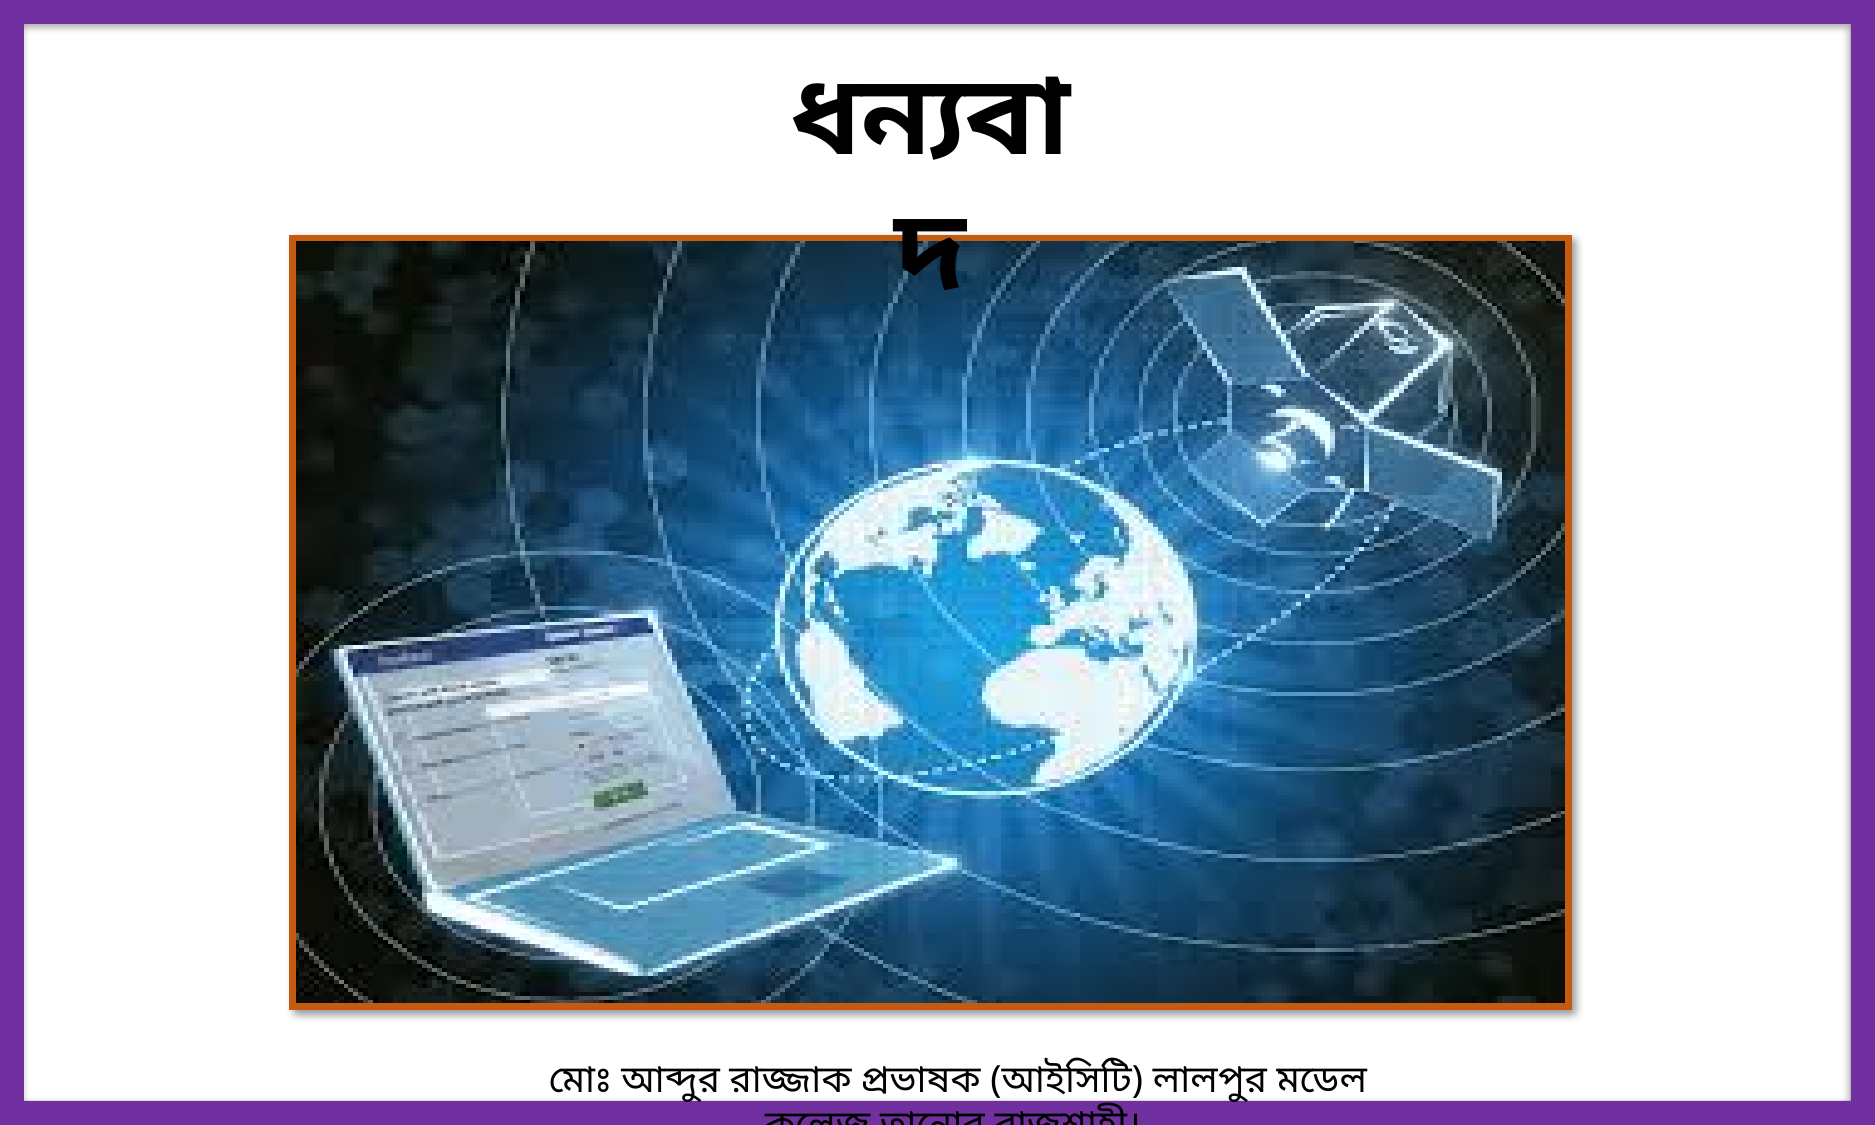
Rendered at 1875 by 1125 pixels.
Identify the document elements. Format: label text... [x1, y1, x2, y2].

picture [295, 240, 1566, 1004]
text_box ধন্যবাদ [741, 34, 1121, 240]
